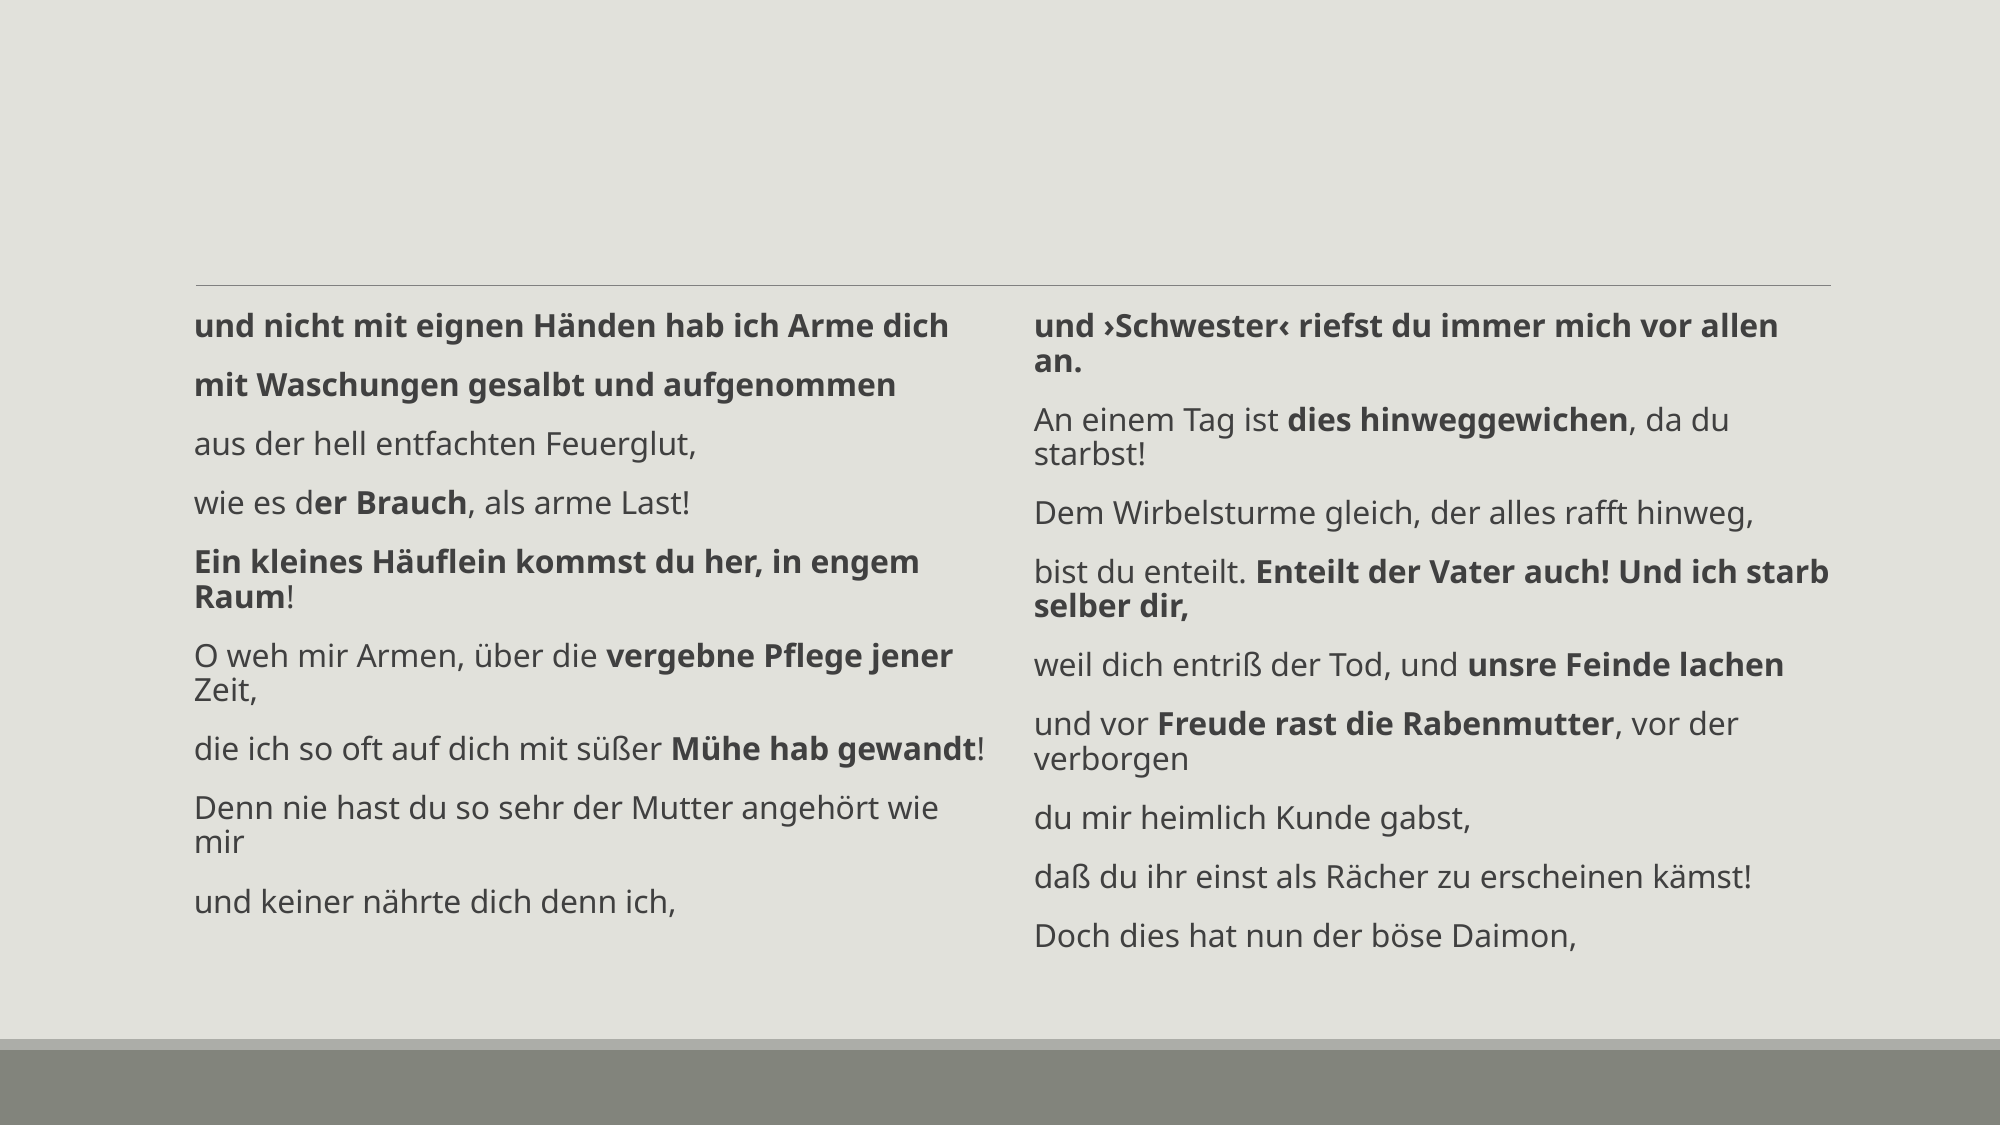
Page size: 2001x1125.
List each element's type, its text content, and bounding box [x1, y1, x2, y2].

list und ›Schwester‹ riefst du immer mich vor allen an. An einem Tag ist dies hinweggewichen, da du starbst! Dem Wirbelsturme gleich, der alles rafft hinweg, bist du enteilt. Enteilt der Vater auch! Und ich starb selber dir, weil dich entriß der Tod, und unsre Feinde lachen und vor Freude rast die Rabenmutter, vor der verborgen du mir heimlich Kunde gabst, daß du ihr einst als Rächer zu erscheinen kämst! Doch dies hat nun der böse Daimon, [1020, 302, 1830, 963]
list und nicht mit eignen Händen hab ich Arme dich mit Waschungen gesalbt und aufgenommen aus der hell entfachten Feuerglut, wie es der Brauch, als arme Last! Ein kleines Häuflein kommst du her, in engem Raum! O weh mir Armen, über die vergebne Pflege jener Zeit, die ich so oft auf dich mit süßer Mühe hab gewandt! Denn nie hast du so sehr der Mutter angehört wie mir und keiner nährte dich denn ich, [180, 302, 990, 963]
